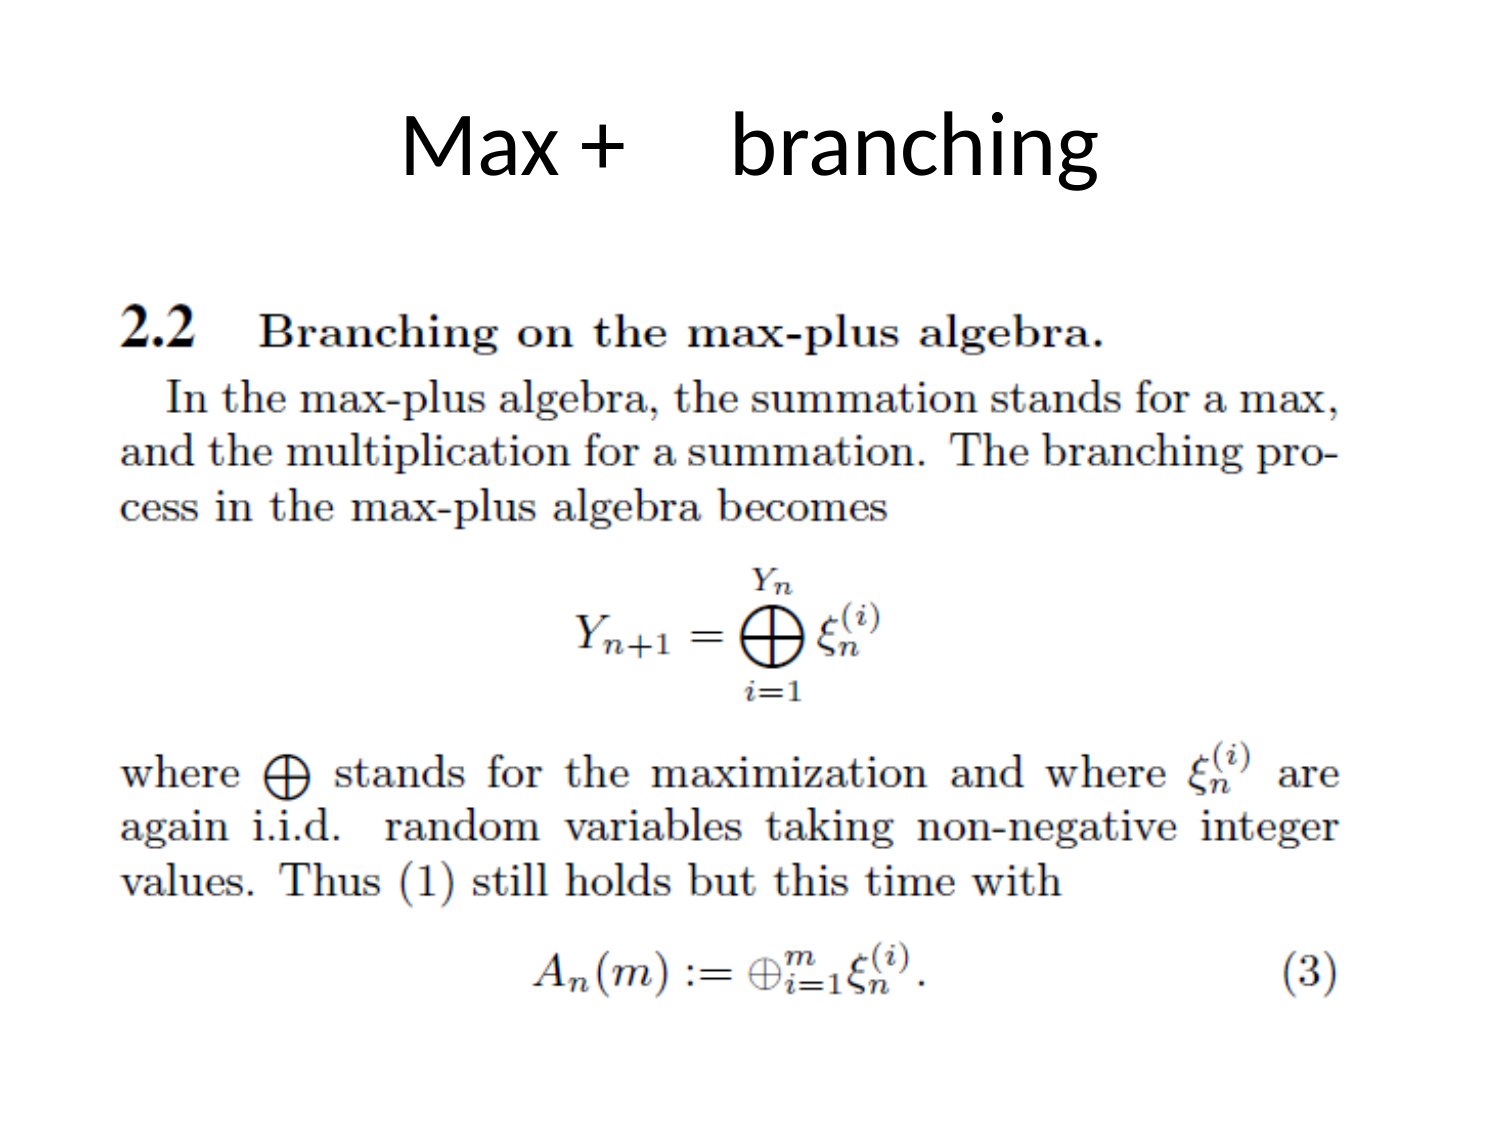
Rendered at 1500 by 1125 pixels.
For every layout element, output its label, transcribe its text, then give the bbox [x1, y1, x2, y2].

title Max + branching [75, 45, 1425, 233]
picture [111, 290, 1354, 1018]
